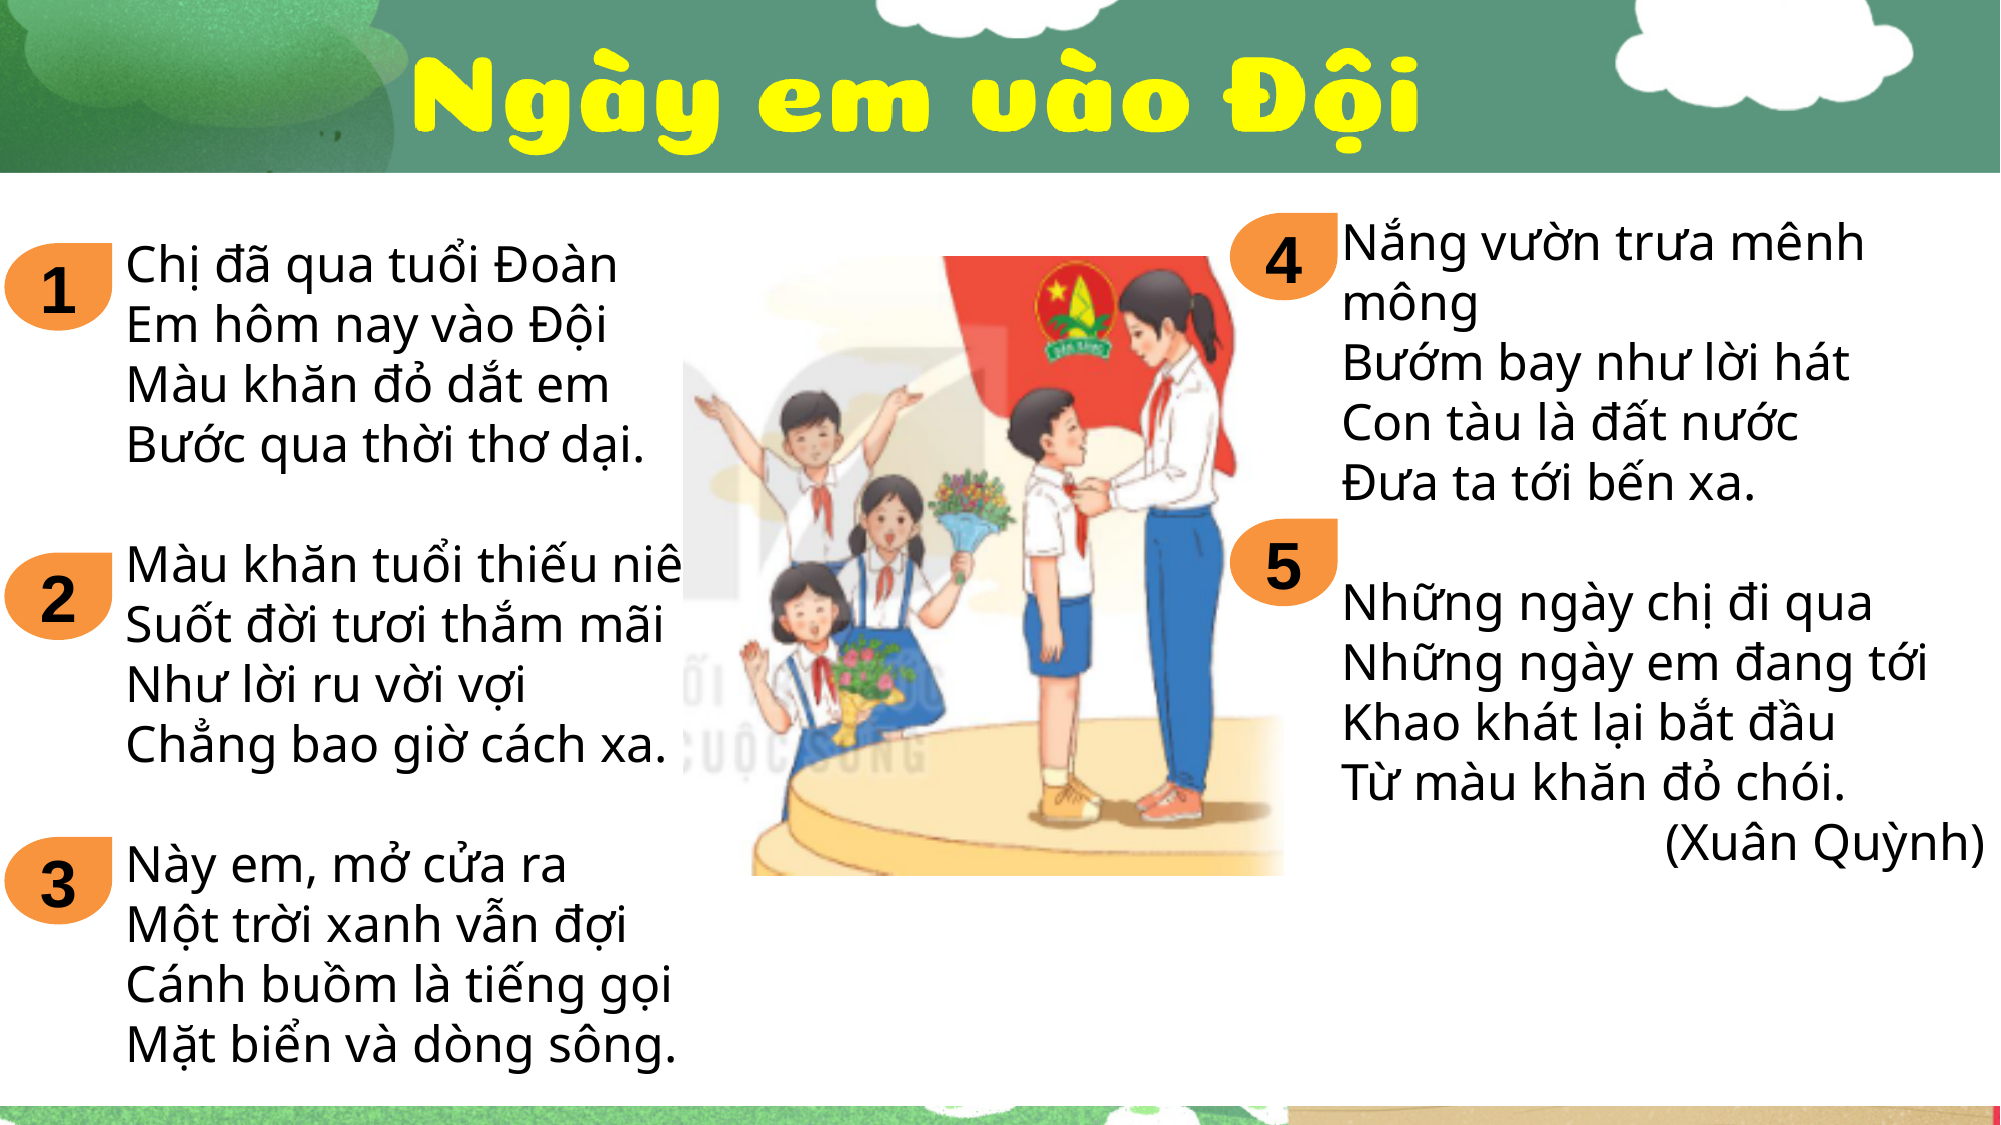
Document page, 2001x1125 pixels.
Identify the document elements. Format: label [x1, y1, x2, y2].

picture [335, 0, 1581, 231]
picture [683, 256, 1284, 876]
text_box [0, 0, 2000, 1125]
